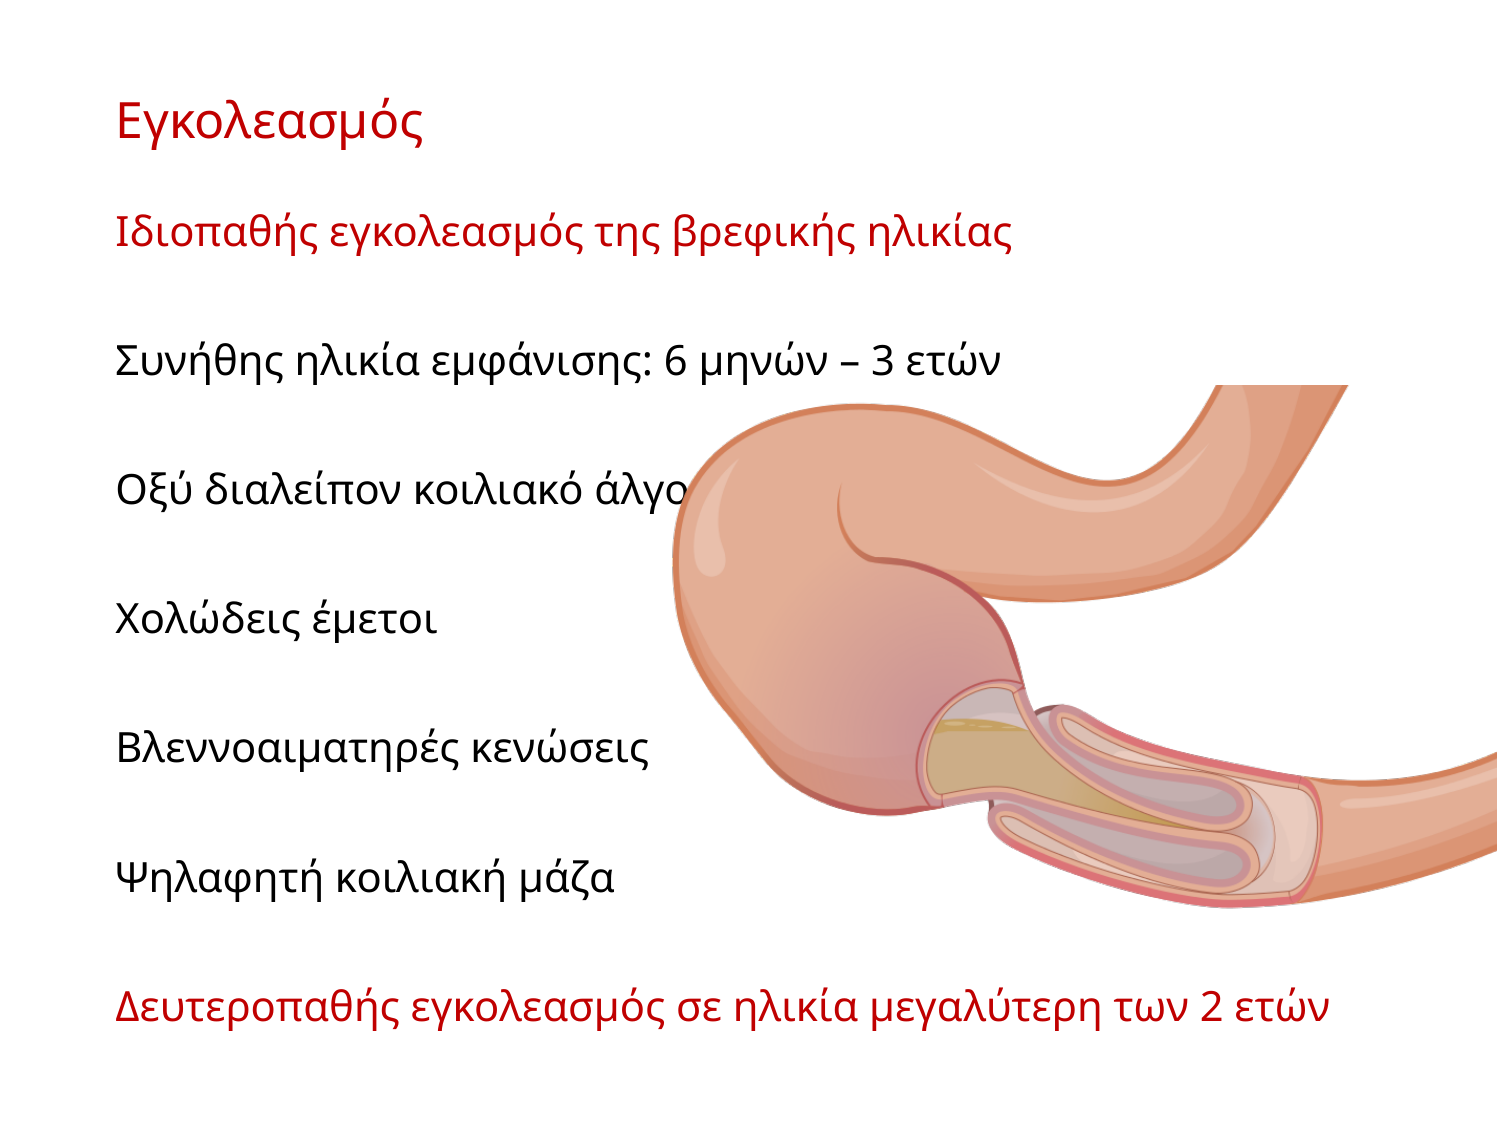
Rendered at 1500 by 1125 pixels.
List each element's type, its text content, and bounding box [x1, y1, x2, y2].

list Ιδιοπαθής εγκολεασμός της βρεφικής ηλικίας Συνήθης ηλικία εμφάνισης: 6 μηνών – 3 ετών Οξύ διαλείπον κοιλιακό άλγος Χολώδεις έμετοι Βλεννοαιματηρές κενώσεις Ψηλαφητή κοιλιακή μάζα Δευτεροπαθής εγκολεασμός σε ηλικία μεγαλύτερη των 2 ετών [100, 196, 1439, 1023]
title Εγκολεασμός [100, 37, 1439, 196]
picture [658, 385, 1497, 962]
